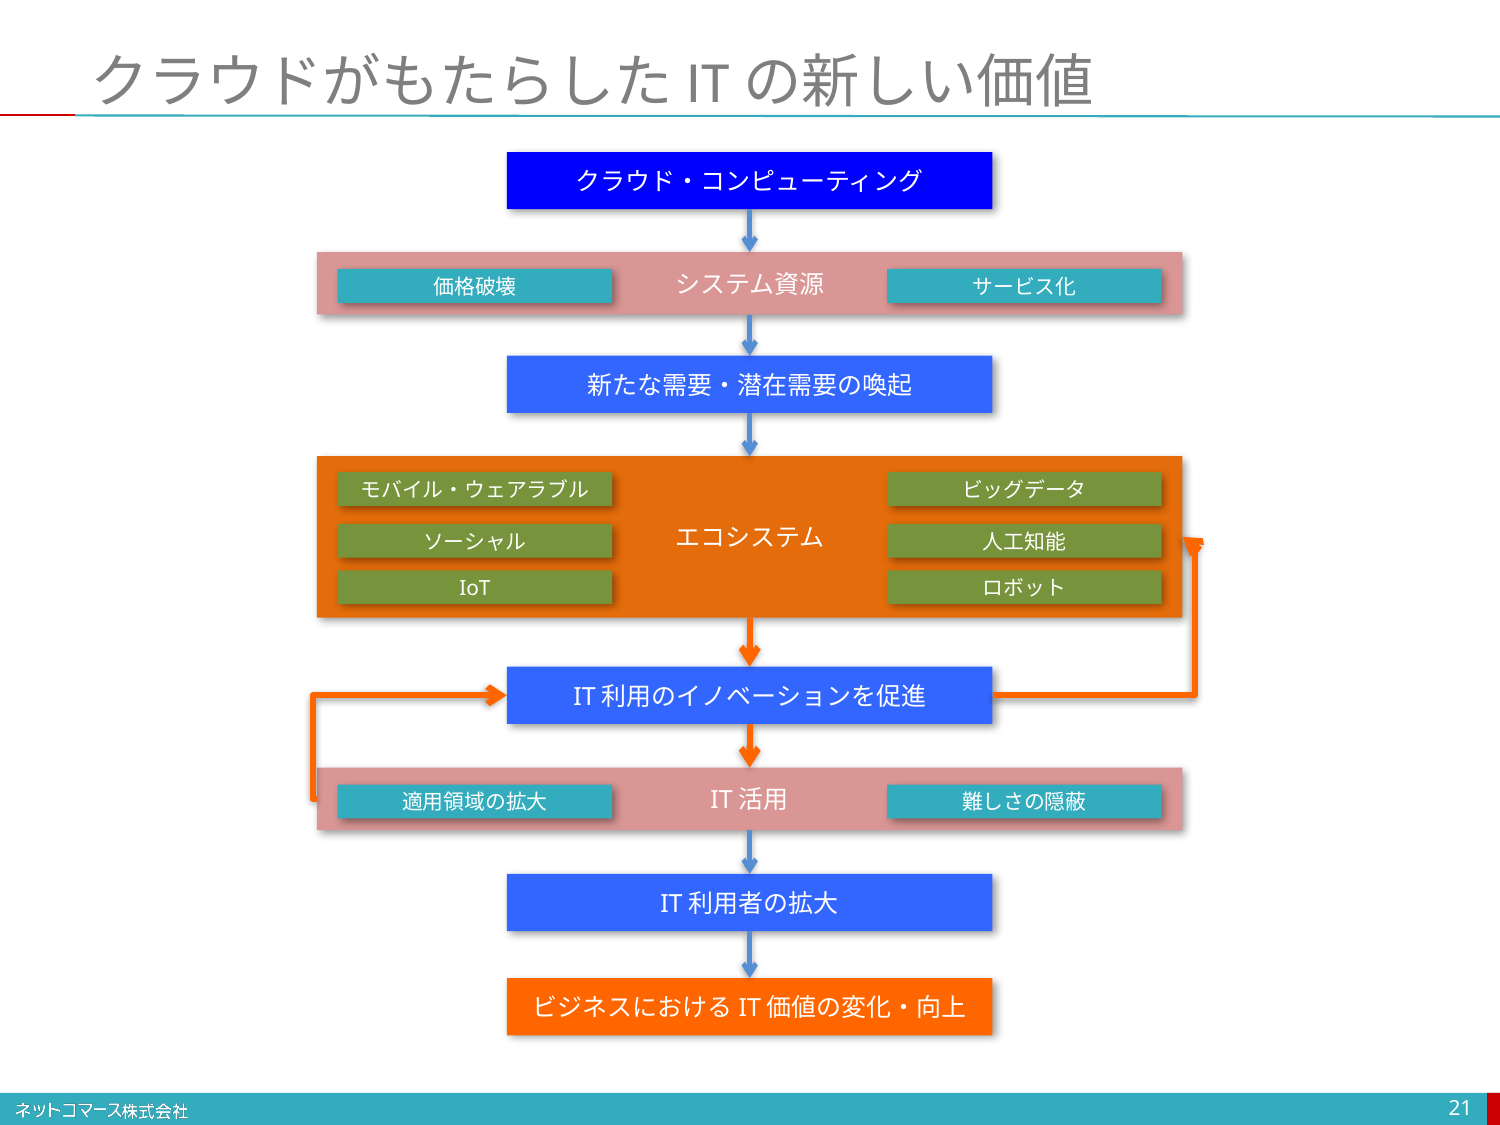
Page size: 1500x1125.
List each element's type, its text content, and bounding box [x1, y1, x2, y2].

text_box オプション単位 [886, 560, 986, 568]
text_box IoT [335, 568, 614, 606]
text_box 適用領域の拡大 [335, 783, 614, 820]
text_box ビジネスにおけるIT価値の変化・向上 [505, 976, 995, 1037]
text_box 価格破壊 [335, 267, 614, 305]
text_box IT利用者の拡大 [505, 872, 995, 933]
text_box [992, 536, 1183, 696]
title クラウドがもたらしたITの新しい価値 [75, 45, 1500, 114]
text_box 難しさの隠蔽 [885, 783, 1164, 820]
text_box 人工知能 [885, 522, 1164, 560]
text_box ビッグデータ [885, 470, 1164, 508]
text_box IT活用 [315, 766, 1185, 832]
text_box モバイル・ウェアラブル [335, 470, 614, 508]
text_box サービス化 [885, 267, 1164, 305]
text_box クラウド・コンピューティング [505, 150, 995, 211]
text_box オプション単位 [337, 522, 623, 614]
slide_number 21 [1137, 1091, 1488, 1125]
text_box IT利用のイノベーションを促進 [505, 665, 995, 726]
text_box システム資源 [315, 250, 1185, 317]
text_box ロボット [885, 568, 987, 606]
text_box エコシステム [315, 454, 1185, 620]
text_box ソーシャル [335, 522, 614, 560]
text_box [316, 695, 508, 800]
picture [16, 1101, 188, 1120]
text_box 新たな需要・潜在需要の喚起 [505, 354, 995, 415]
